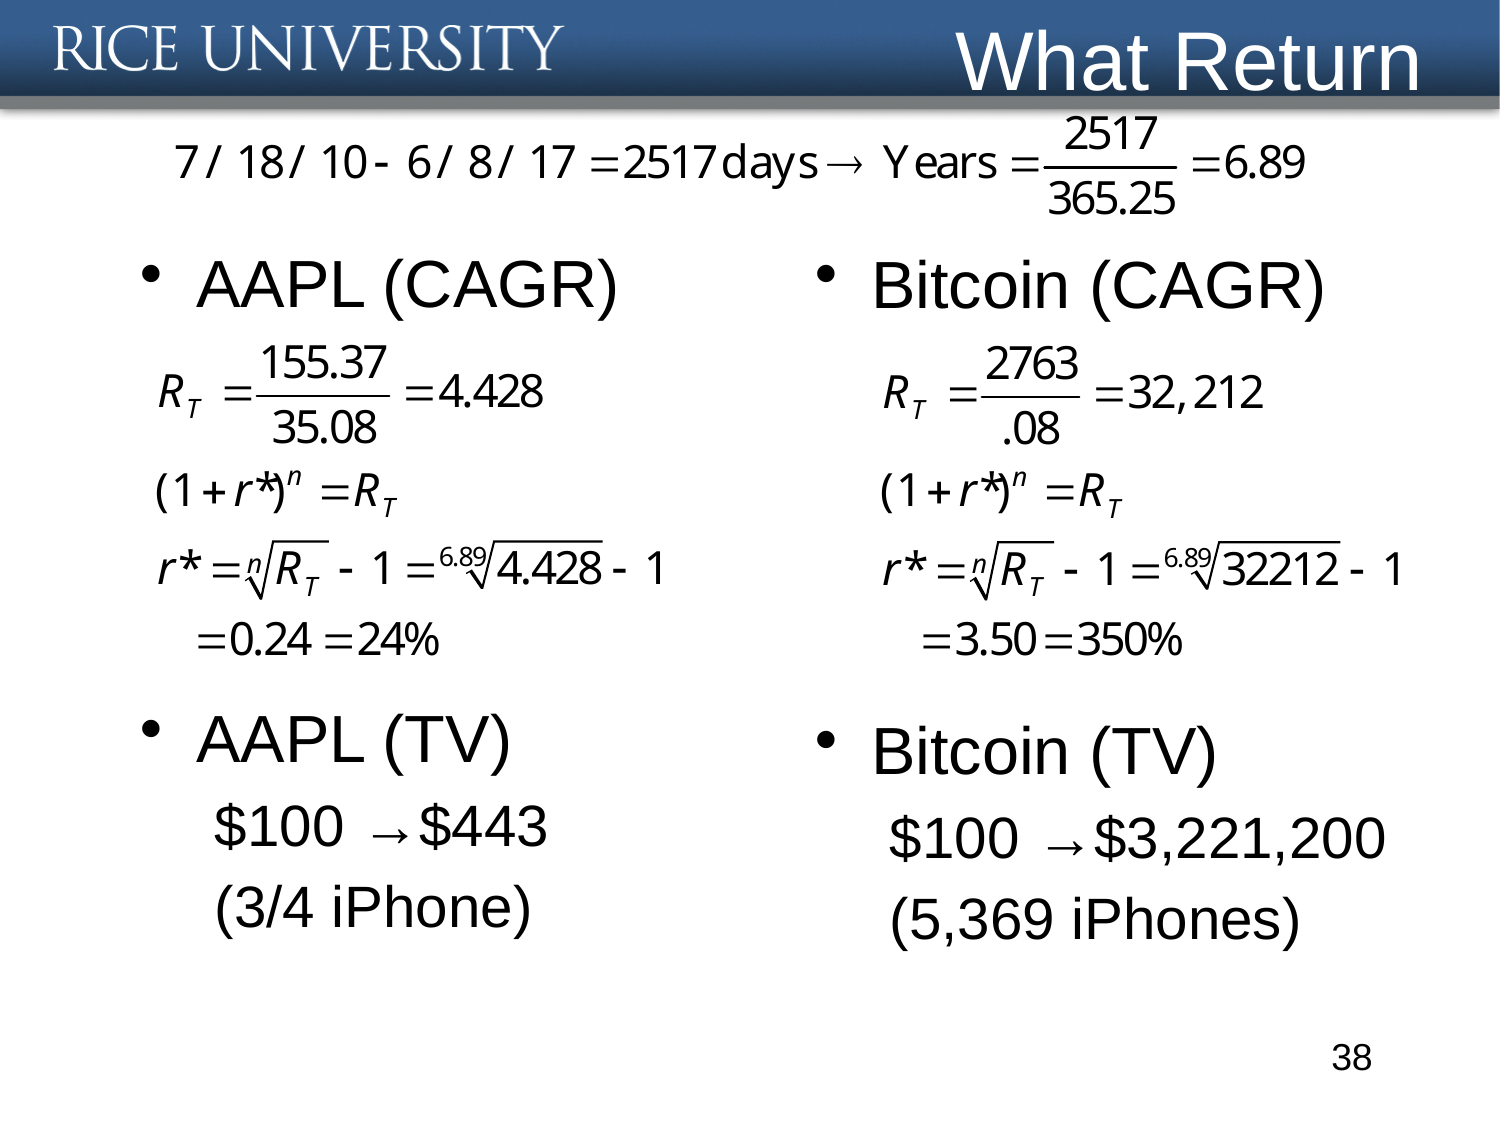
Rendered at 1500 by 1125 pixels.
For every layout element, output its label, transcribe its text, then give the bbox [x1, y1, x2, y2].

list AAPL (CAGR) AAPL (TV) $100 →$443 (3/4 iPhone) [125, 233, 750, 1109]
title What Return [624, 0, 1438, 100]
list Bitcoin (CAGR) Bitcoin (TV) $100 →$3,221,200 (5,369 iPhones) [800, 234, 1425, 1110]
picture [0, 0, 1500, 120]
slide_number 38 [1074, 1025, 1388, 1100]
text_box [874, 334, 1413, 681]
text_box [149, 334, 676, 681]
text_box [167, 103, 1314, 225]
